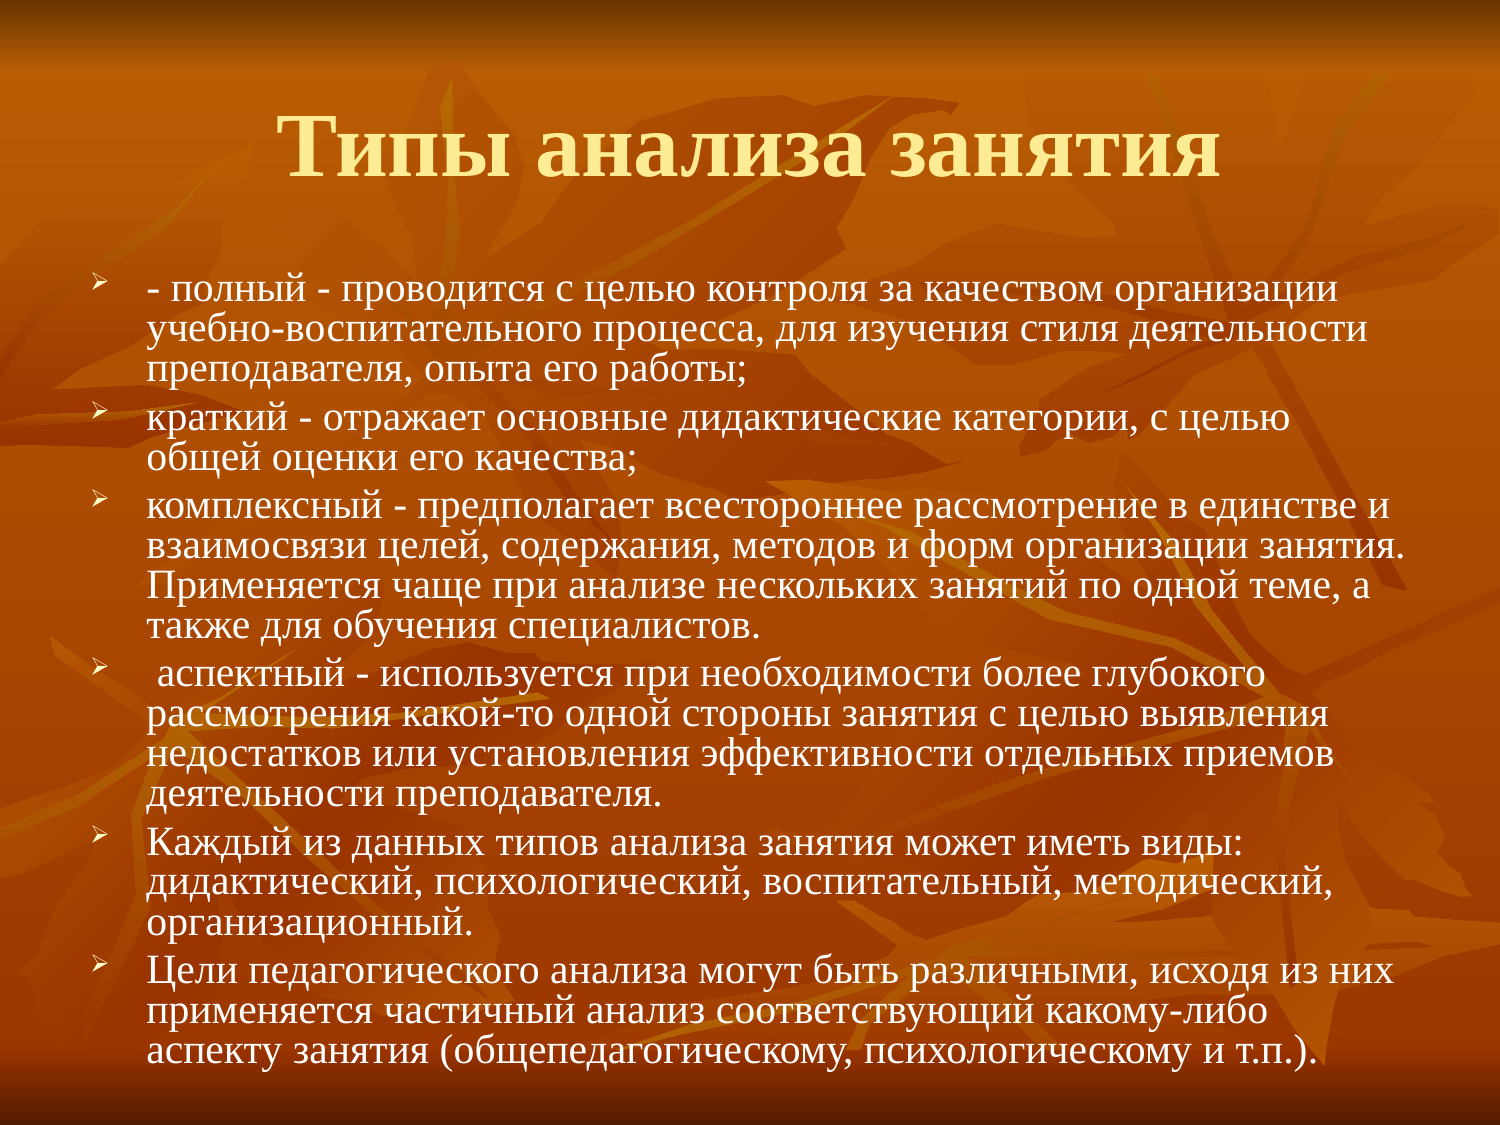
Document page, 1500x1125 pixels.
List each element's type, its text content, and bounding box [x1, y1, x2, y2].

title Типы анализа занятия [74, 45, 1426, 234]
list - полный - проводится с целью контроля за качеством организации учебно-воспитательного процесса, для изучения стиля деятельности преподавателя, опыта его работы; краткий - отражает основные дидактические категории, с целью общей оценки его качества; комплексный - предполагает всестороннее рассмотрение в единстве и взаимосвязи целей, содержания, методов и форм организации занятия. Применяется чаще при анализе нескольких занятий по одной теме, а также для обучения специалистов. аспектный - используется при необходимости более глубокого рассмотрения какой-то одной стороны занятия с целью выявления недостатков или установления эффективности отдельных приемов деятельности преподавателя. Каждый из данных типов анализа занятия может иметь виды: дидактический, психологический, воспитательный, методический, организационный. Цели педагогического анализа могут быть различными, исходя из них применяется частичный анализ соответствующий какому-либо аспекту занятия (общепедагогическому, психологическому и т.п.). [74, 262, 1426, 1006]
